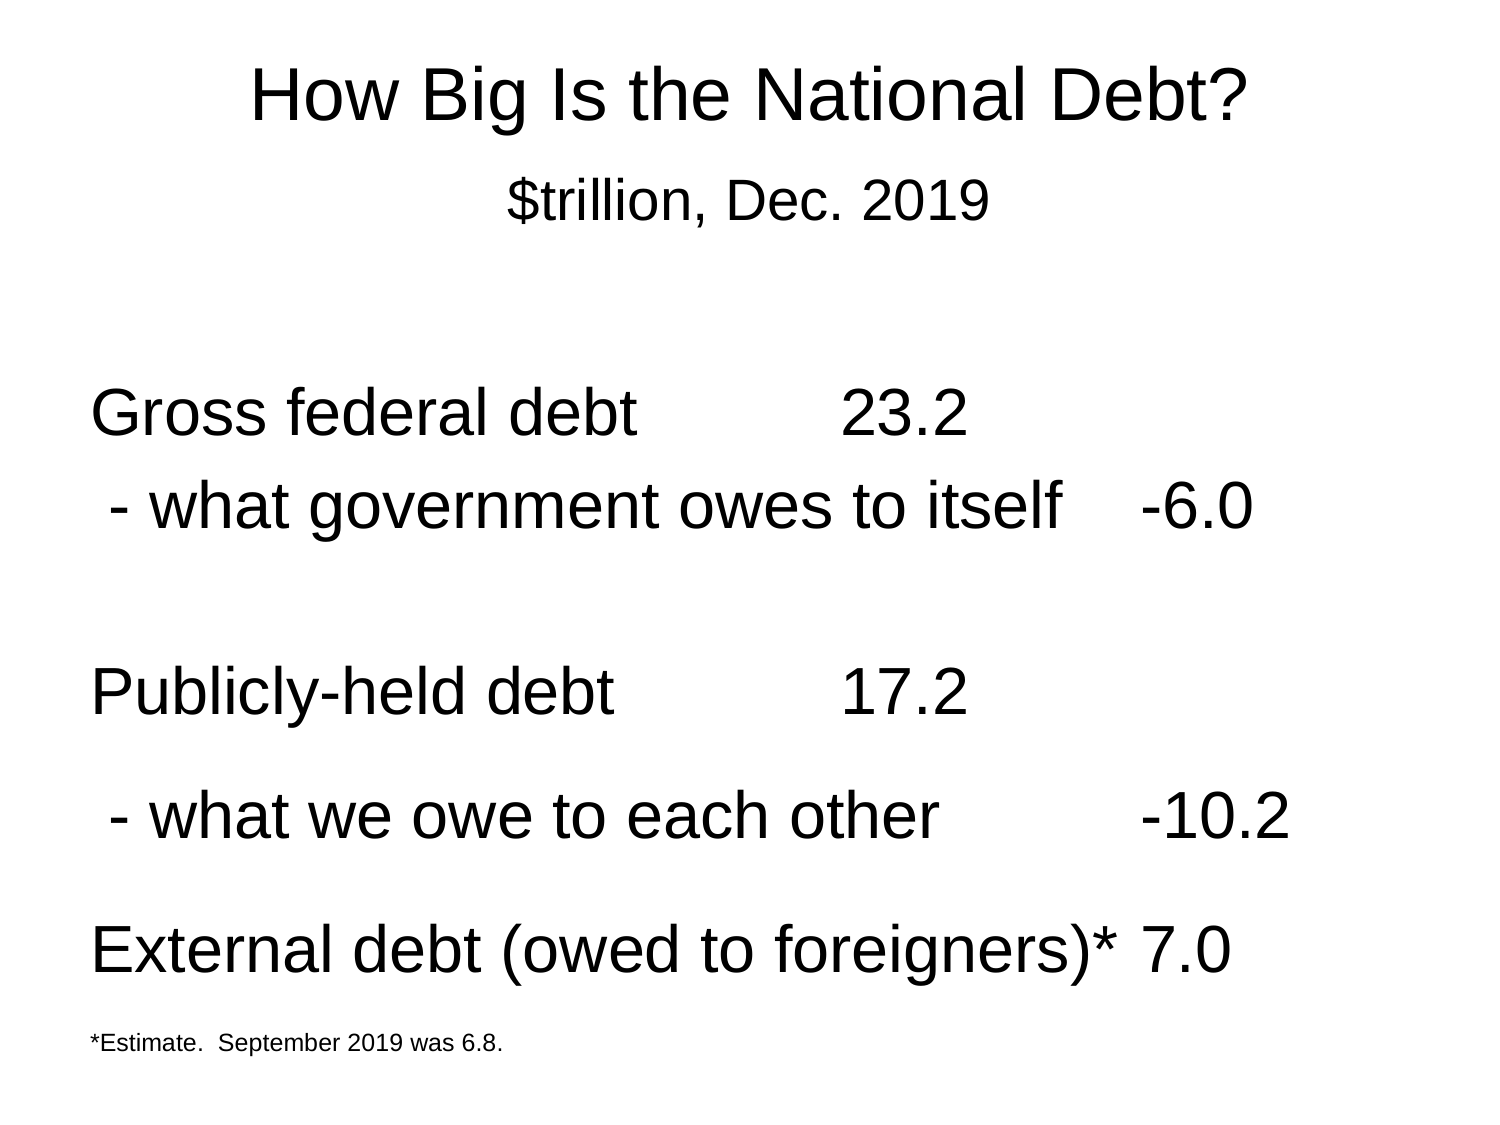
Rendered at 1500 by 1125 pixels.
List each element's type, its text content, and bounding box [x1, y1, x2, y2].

list Gross federal debt 23.2 - what government owes to itself -6.0 Publicly-held debt 17.2 - what we owe to each other -10.2 External debt (owed to foreigners)* 7.0 *Estimate. September 2019 was 6.8. [75, 267, 1438, 1080]
title How Big Is the National Debt? $trillion, Dec. 2019 [75, 45, 1425, 233]
